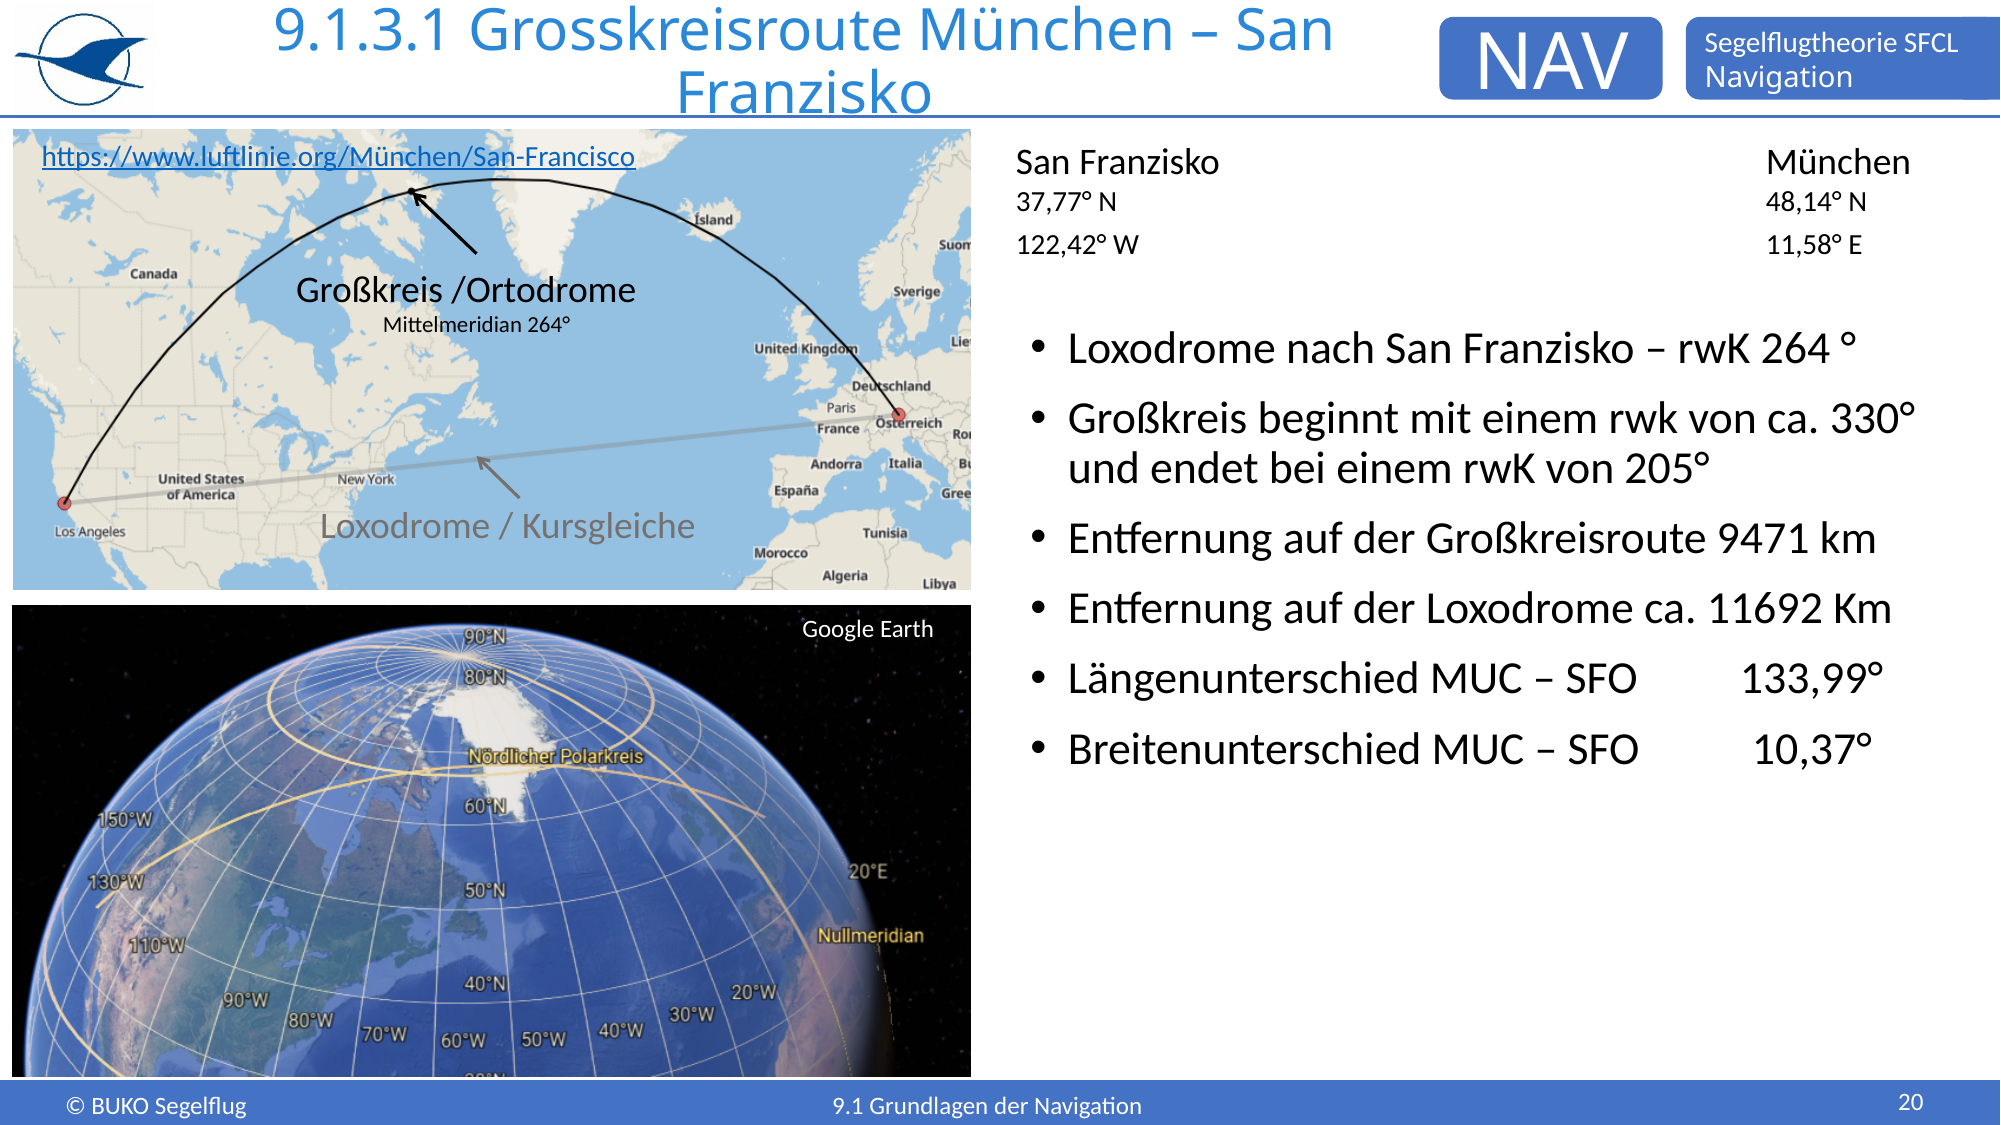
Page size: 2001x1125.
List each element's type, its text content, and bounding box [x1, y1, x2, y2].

slide_number 20 [1883, 1077, 1972, 1125]
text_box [476, 455, 520, 499]
picture [14, 2, 157, 115]
list 9.1 Grundlagen der Navigation [249, 1085, 1726, 1125]
text_box San Franzisko München 37,77° N 48,14° N 122,42° W 11,58° E [1001, 129, 1966, 315]
title 9.1.3.1 Grosskreisroute München – San Franzisko [156, 21, 1453, 105]
picture [12, 605, 971, 1077]
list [13, 129, 971, 590]
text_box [412, 192, 477, 254]
list Loxodrome nach San Franzisko – rwK 264 ° Großkreis beginnt mit einem rwk von ca. 330° und endet bei einem rwK von 205° Entfernung auf der Großkreisroute 9471 km Entfernung auf der Loxodrome ca. 11692 Km Längenunterschied MUC – SFO 133,99° Breitenunterschied MUC – SFO 10,37° [1015, 316, 1966, 809]
